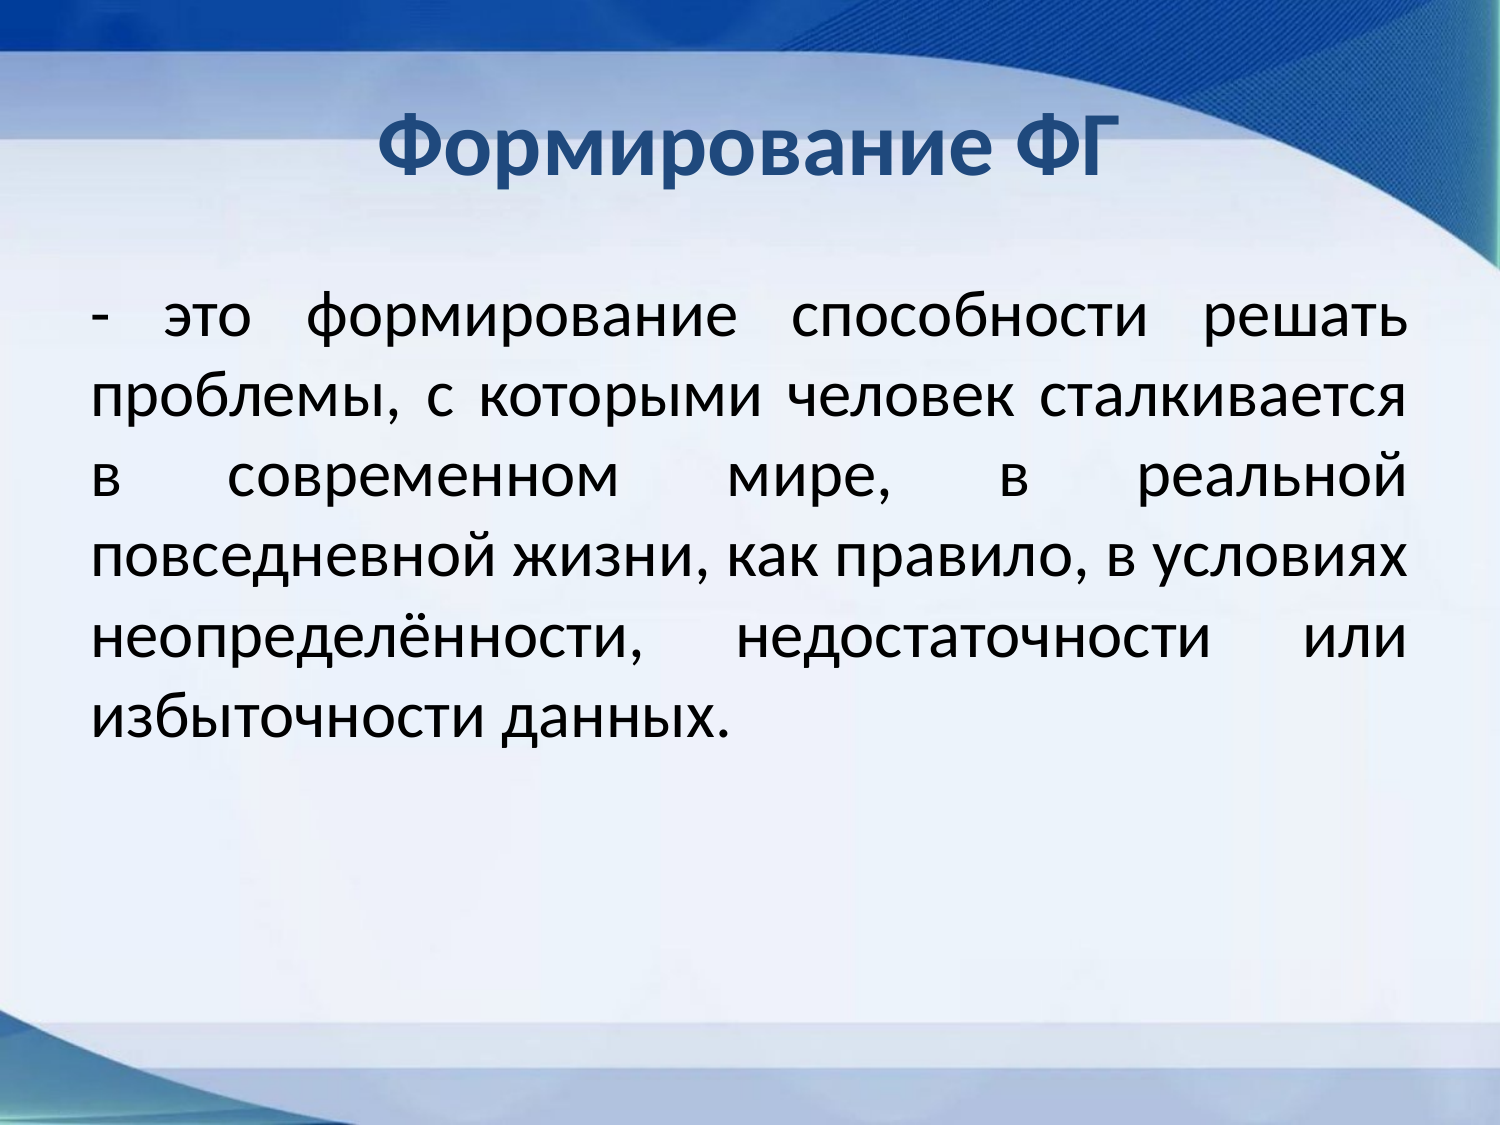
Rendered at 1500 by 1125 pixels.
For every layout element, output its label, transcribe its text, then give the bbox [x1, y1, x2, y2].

title Формирование ФГ [75, 45, 1425, 233]
picture [0, 0, 1500, 1125]
list - это формирование способности решать проблемы, с которыми человек сталкивается в современном мире, в реальной повседневной жизни, как правило, в условиях неопределённости, недостаточности или избыточности данных. [75, 262, 1425, 1005]
